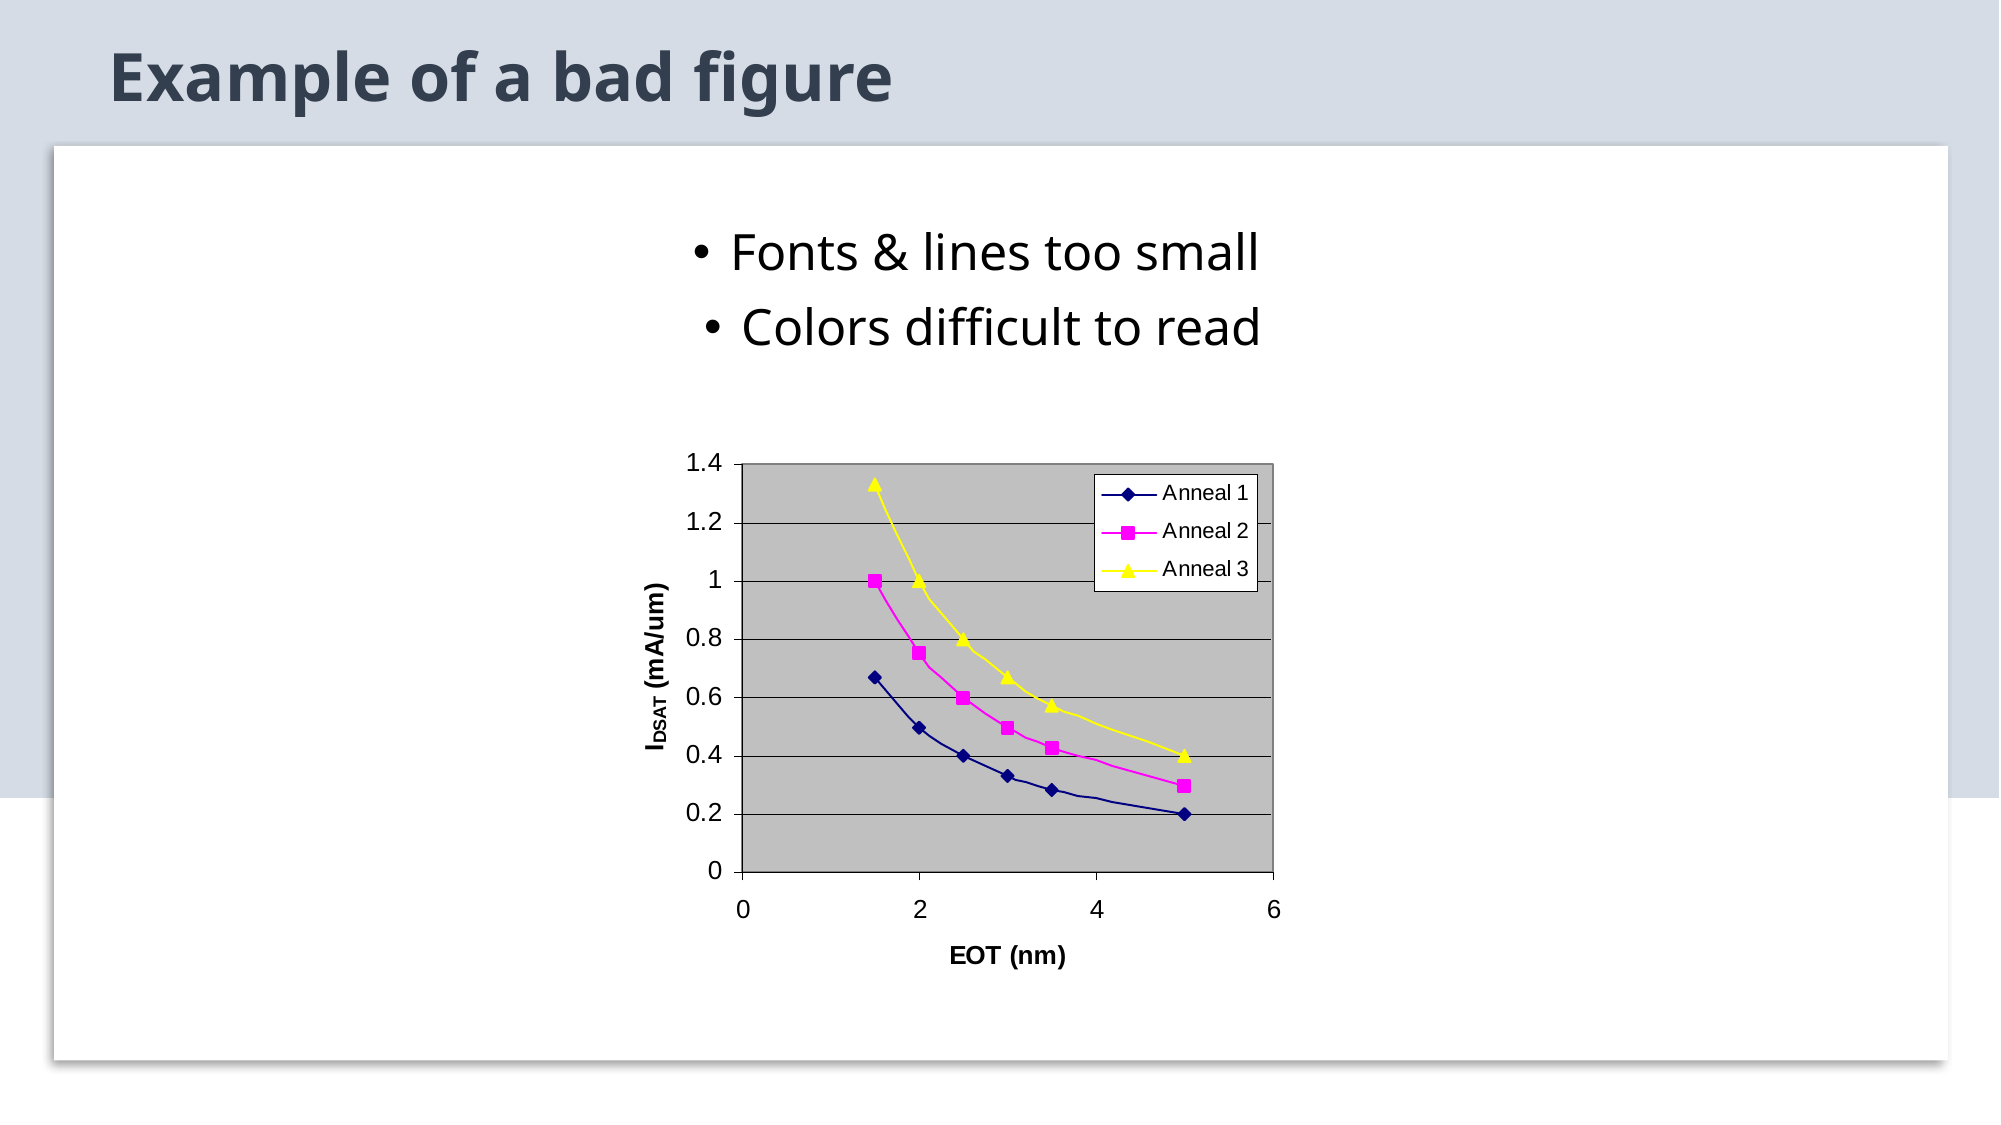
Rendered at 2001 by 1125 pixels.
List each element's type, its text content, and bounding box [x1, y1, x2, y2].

picture [605, 412, 1293, 1011]
text_box Example of a bad figure [94, 27, 910, 122]
text_box Fonts & lines too small Colors difficult to read [345, 219, 1621, 952]
slide_number [1523, 1056, 1974, 1117]
